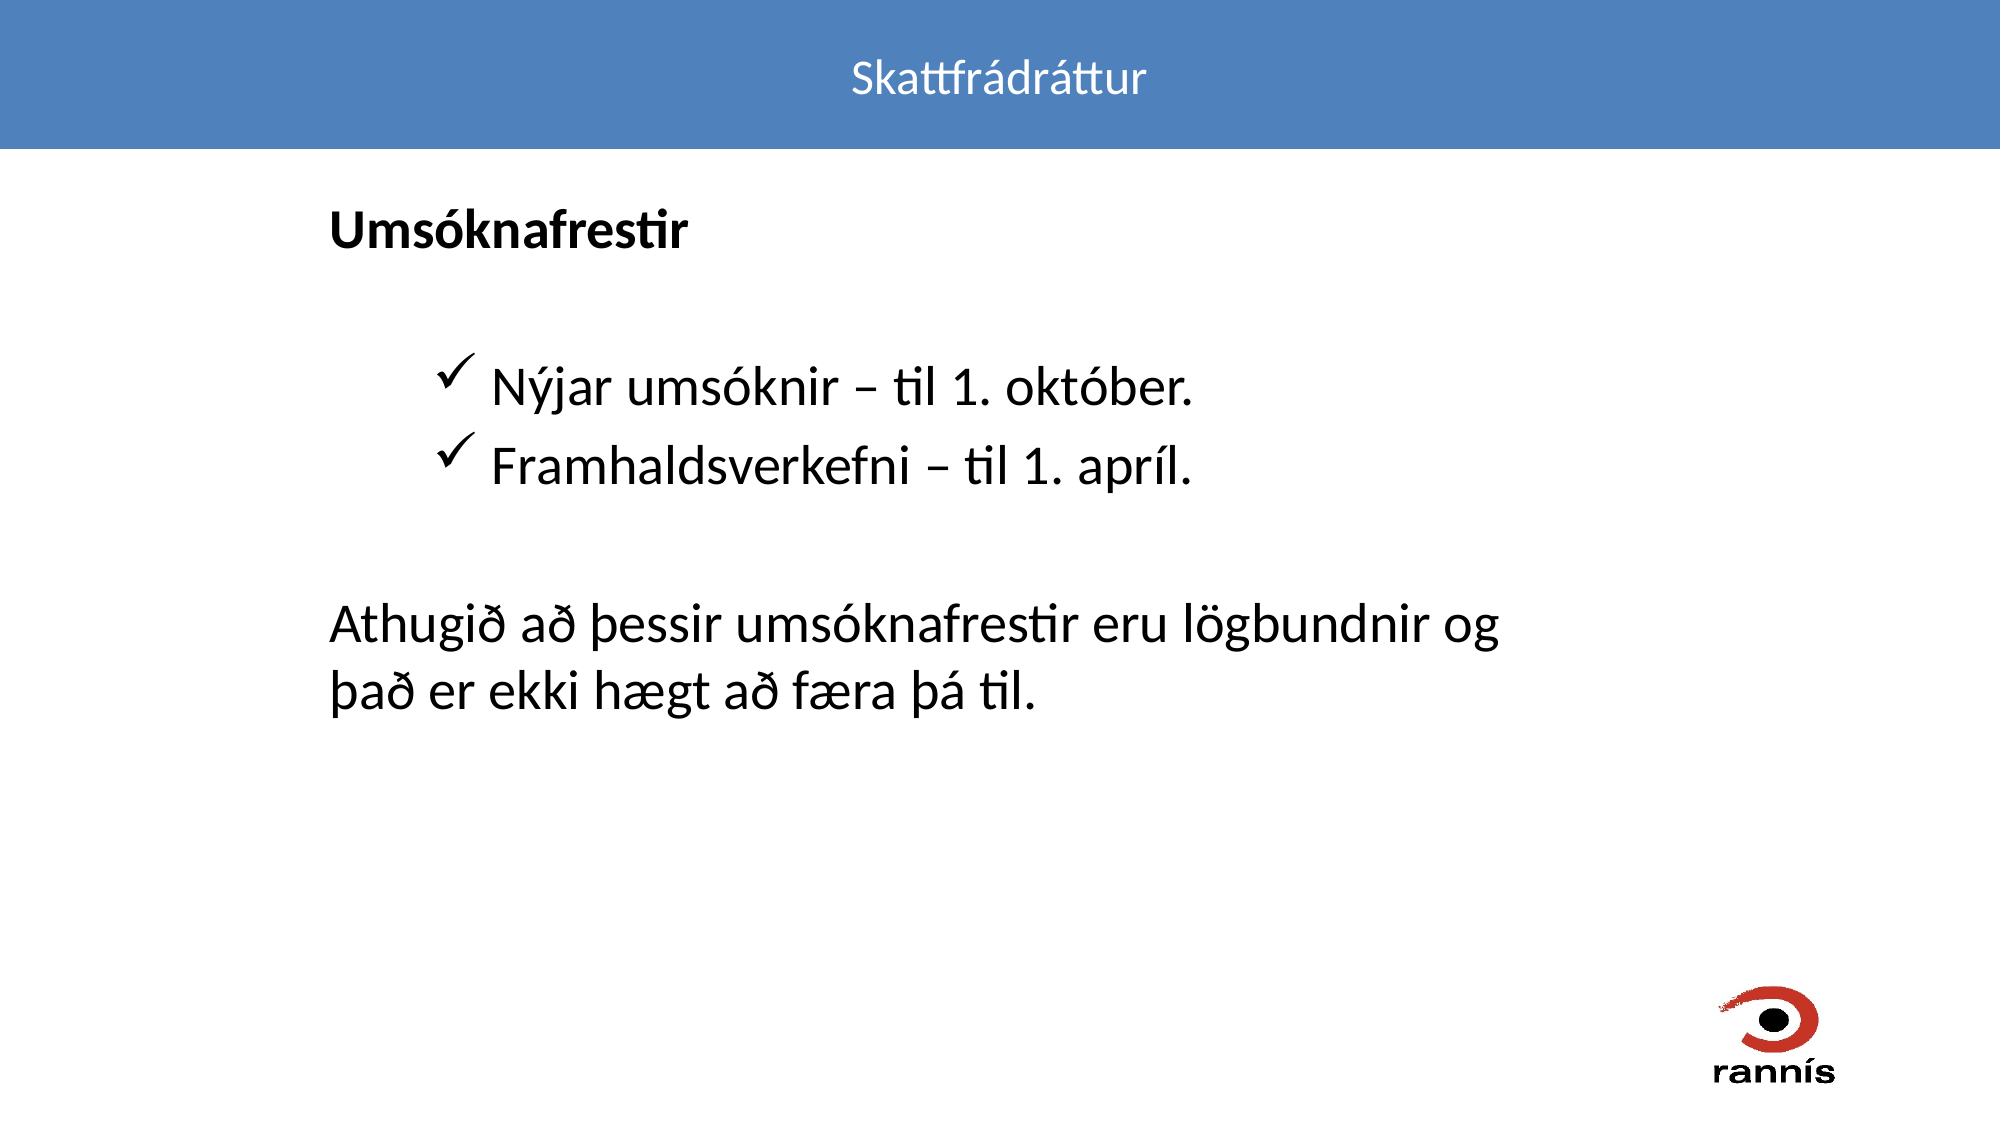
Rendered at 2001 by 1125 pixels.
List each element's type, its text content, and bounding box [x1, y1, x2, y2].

text_box Skattfrádráttur [248, 0, 1752, 151]
picture [1701, 975, 1847, 1094]
list Umsóknafrestir Nýjar umsóknir – til 1. október. Framhaldsverkefni – til 1. apríl. Athugið að þessir umsóknafrestir eru lögbundnir og það er ekki hægt að færa þá til. [314, 184, 1579, 1035]
